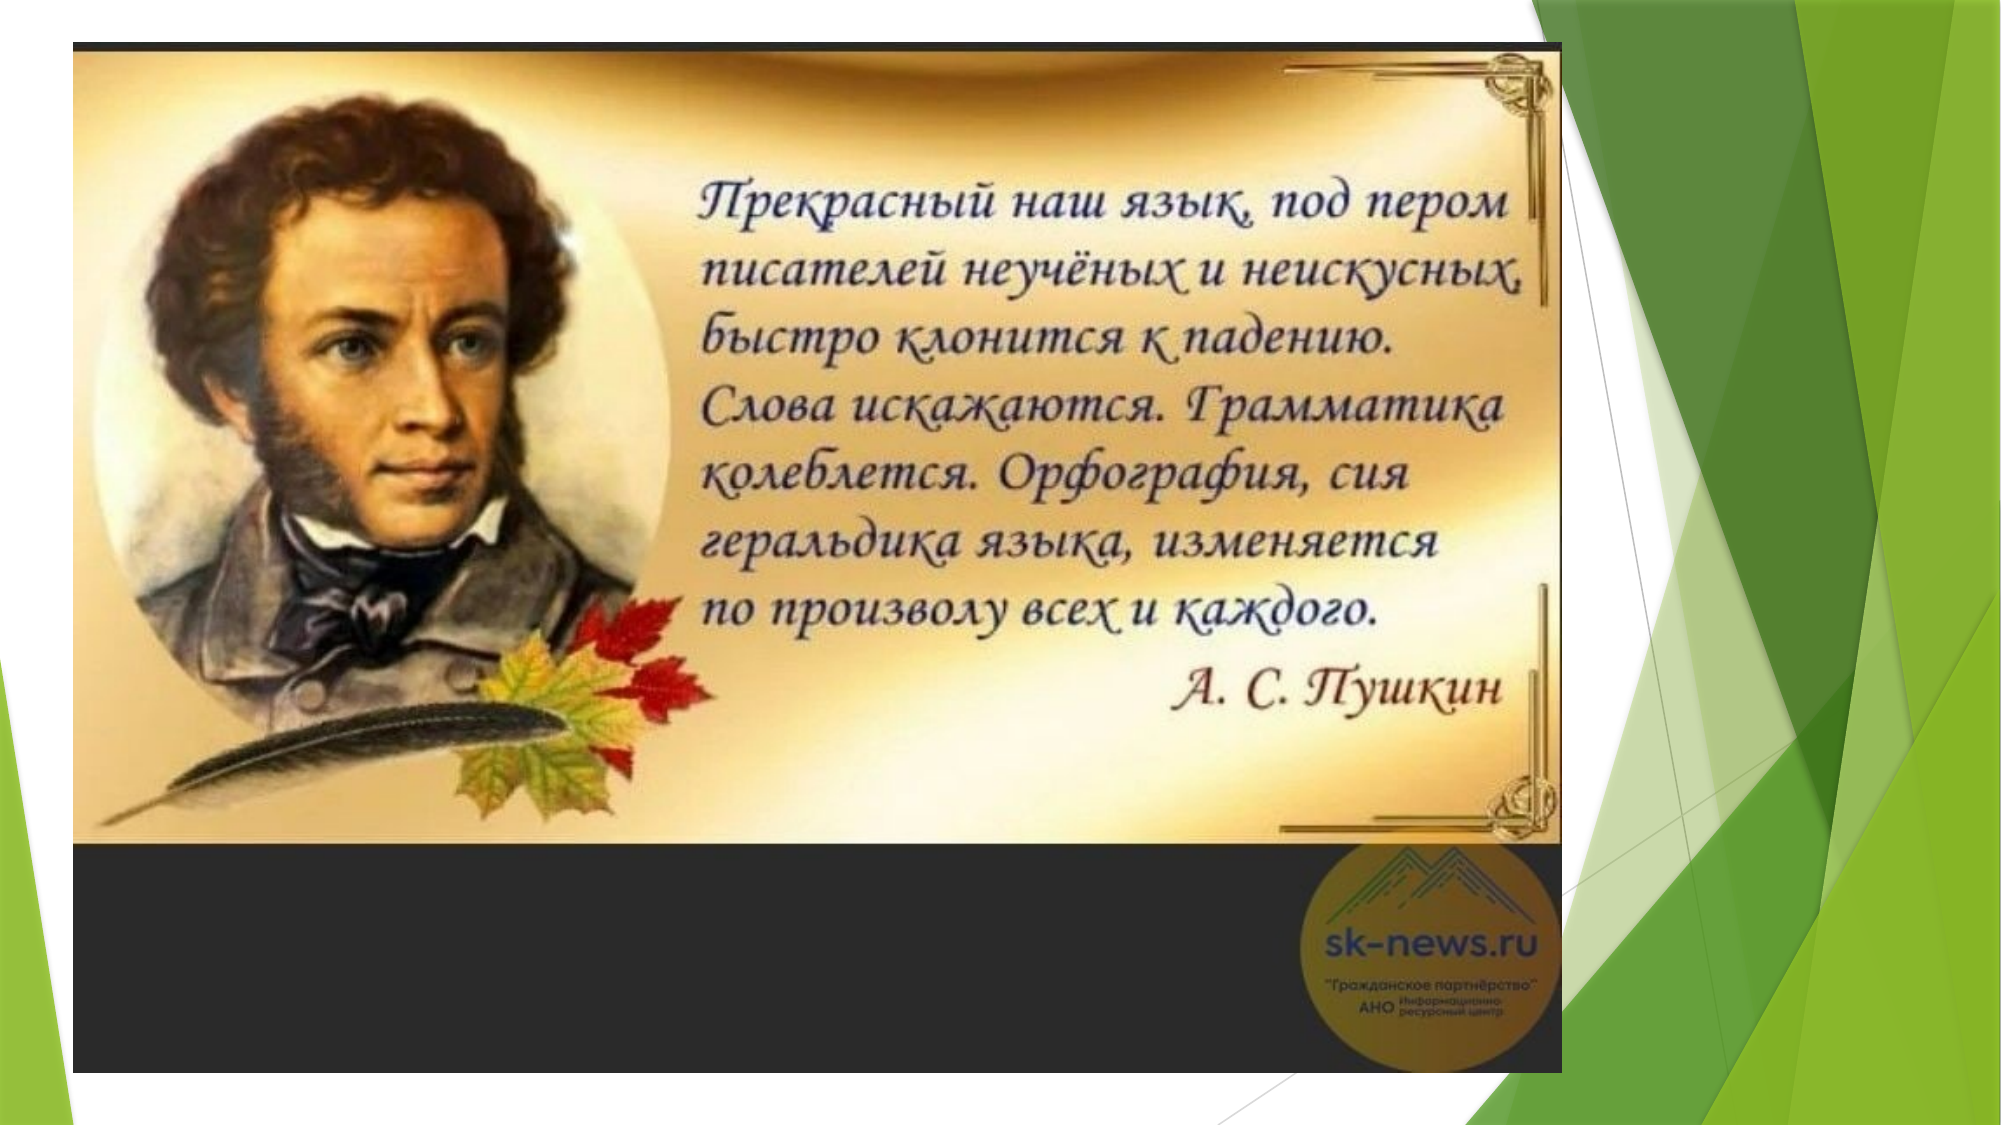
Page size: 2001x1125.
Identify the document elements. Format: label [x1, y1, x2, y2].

picture [72, 41, 1563, 1074]
